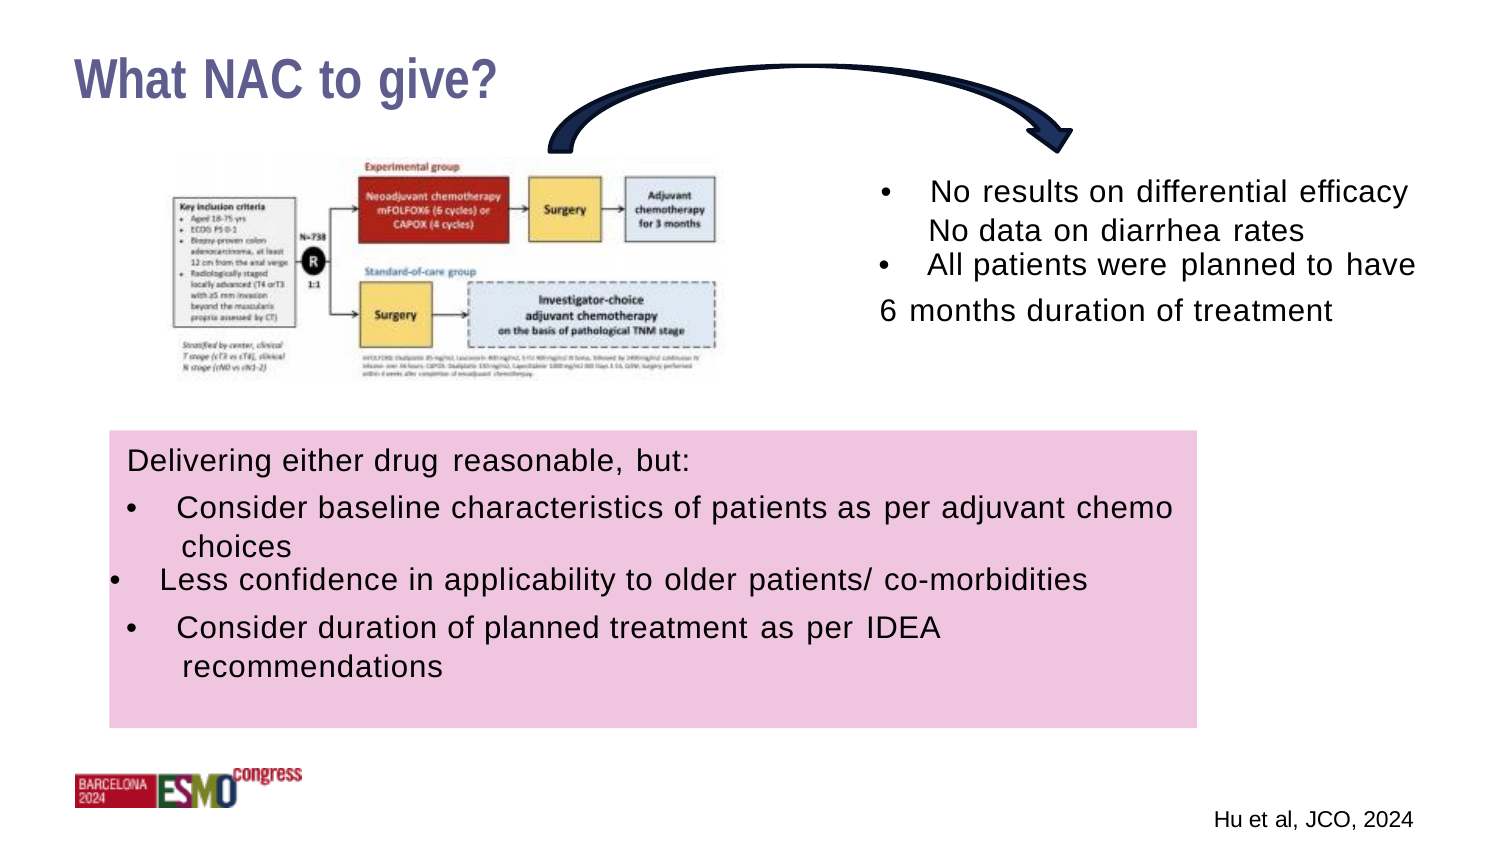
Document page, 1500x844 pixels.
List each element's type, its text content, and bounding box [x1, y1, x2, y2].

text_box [547, 63, 1074, 154]
text_box • No results on differential efficacy No data on diarrhea rates • All patients were planned to have 6 months duration of treatment [878, 167, 1419, 331]
text_box Hu et al, JCO, 2024 [1211, 806, 1416, 835]
picture [75, 768, 302, 808]
text_box Delivering either drug reasonable, but: • Consider baseline characteristics of patients as per adjuvant chemo choices • Less confidence in applicability to older patients/ co-morbidities • Consider duration of planned treatment as per IDEA recommendations [109, 430, 1197, 729]
text_box What NAC to give? [72, 51, 507, 112]
picture [165, 157, 725, 381]
